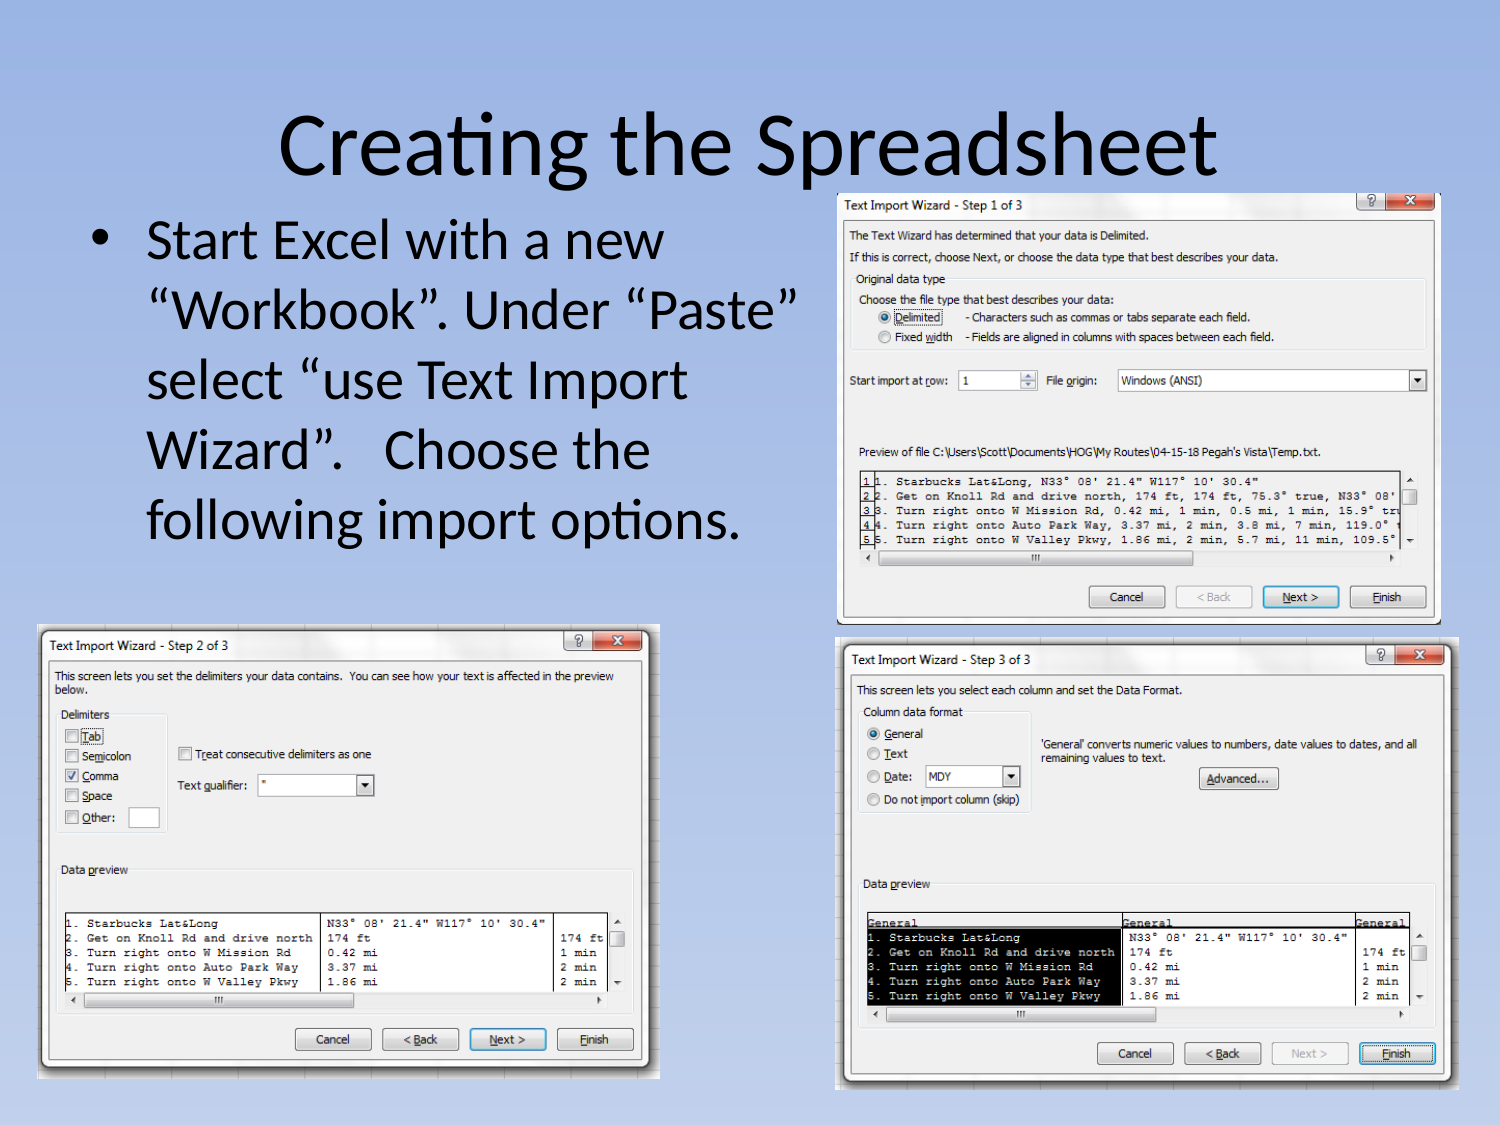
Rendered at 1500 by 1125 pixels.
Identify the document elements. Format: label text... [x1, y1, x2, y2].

picture [837, 193, 1441, 626]
title Creating the Spreadsheet [75, 45, 1425, 233]
picture [37, 624, 660, 1080]
picture [834, 637, 1460, 1091]
list Start Excel with a new “Workbook”. Under “Paste” select “use Text Import Wizard”. Choose the following import options. [75, 193, 825, 937]
